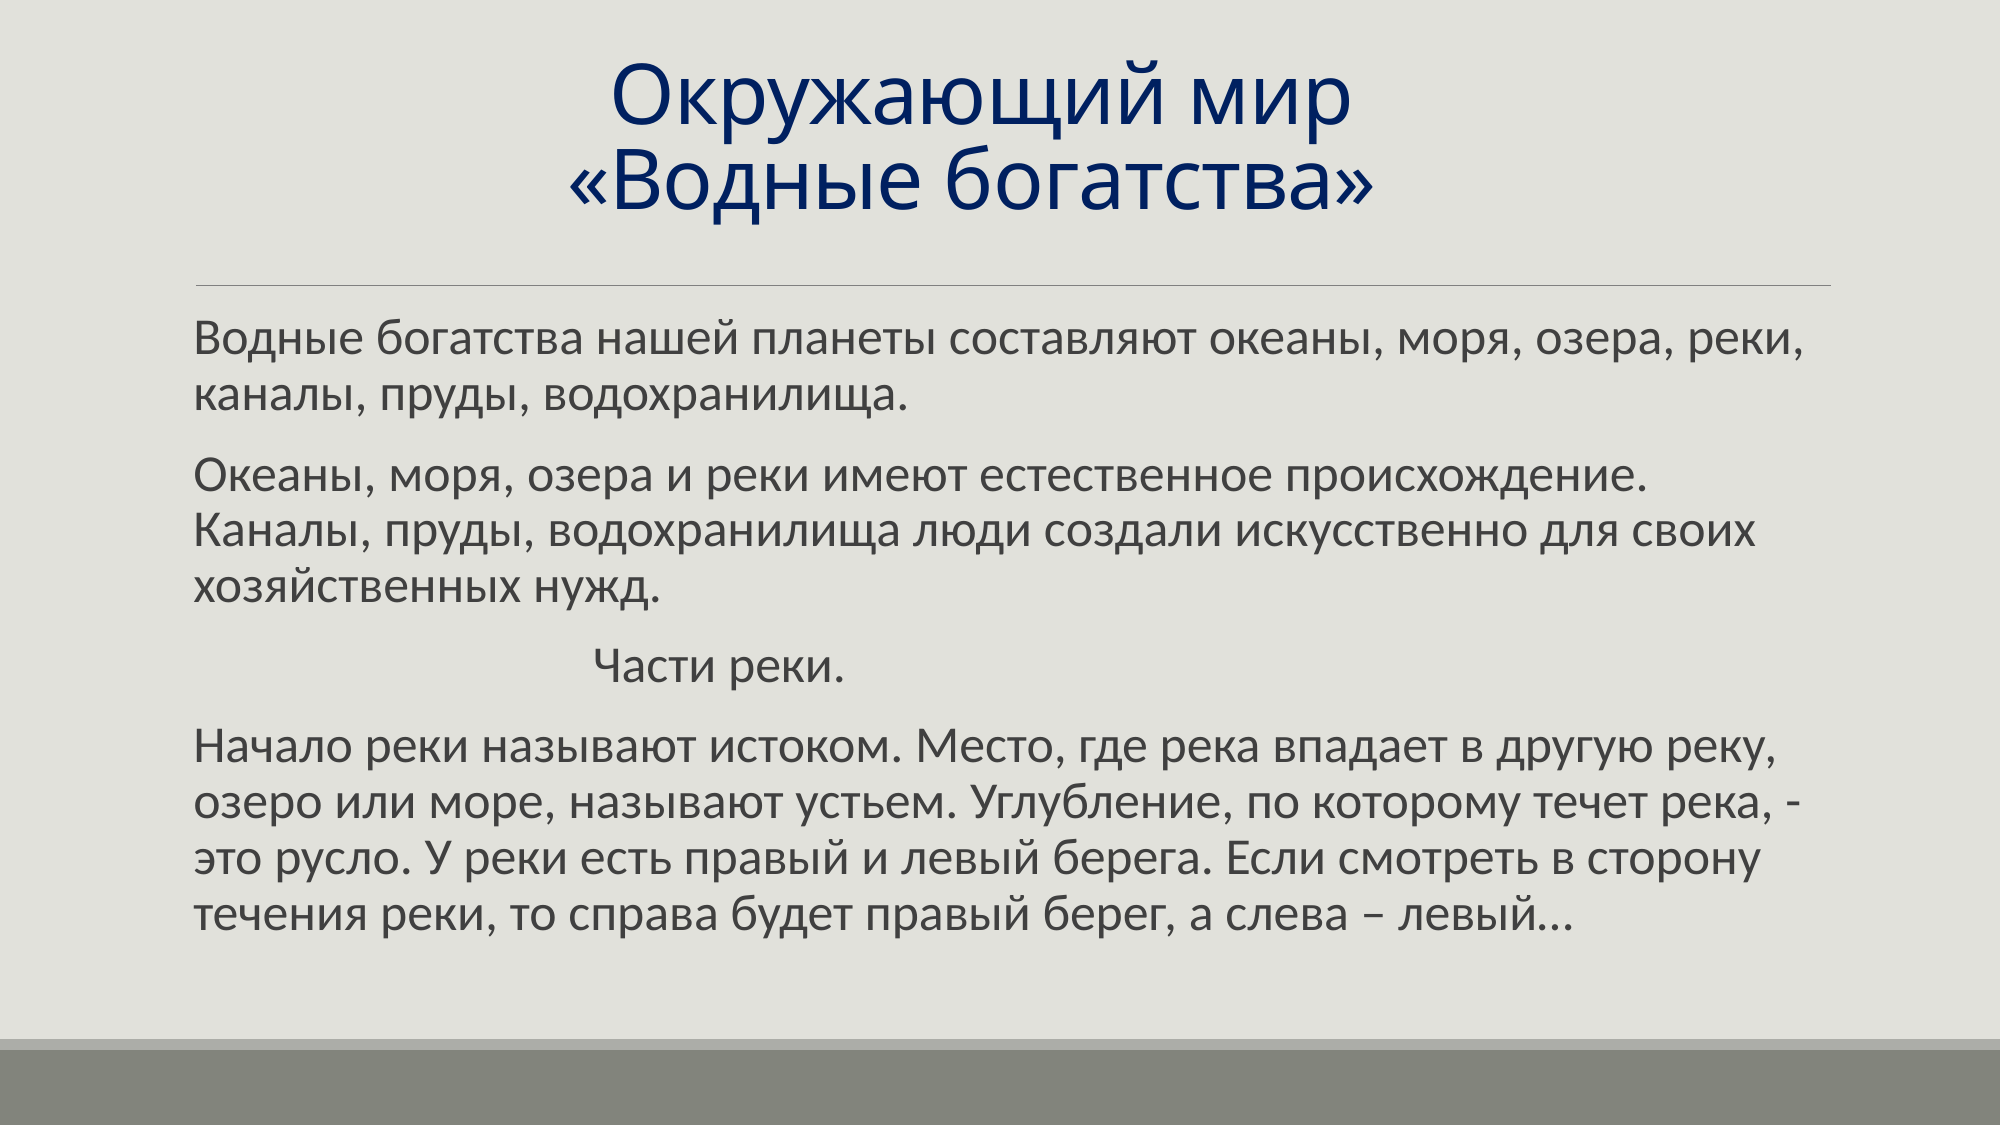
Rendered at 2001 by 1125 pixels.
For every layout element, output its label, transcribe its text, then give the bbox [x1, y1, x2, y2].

list Водные богатства нашей планеты составляют океаны, моря, озера, реки, каналы, пруды, водохранилища. Океаны, моря, озера и реки имеют естественное происхождение. Каналы, пруды, водохранилища люди создали искусственно для своих хозяйственных нужд. Части реки. Начало реки называют истоком. Место, где река впадает в другую реку, озеро или море, называют устьем. Углубление, по которому течет река, - это русло. У реки есть правый и левый берега. Если смотреть в сторону течения реки, то справа будет правый берег, а слева – левый… [180, 302, 1830, 963]
title Окружающий мир «Водные богатства» [180, 47, 1830, 235]
